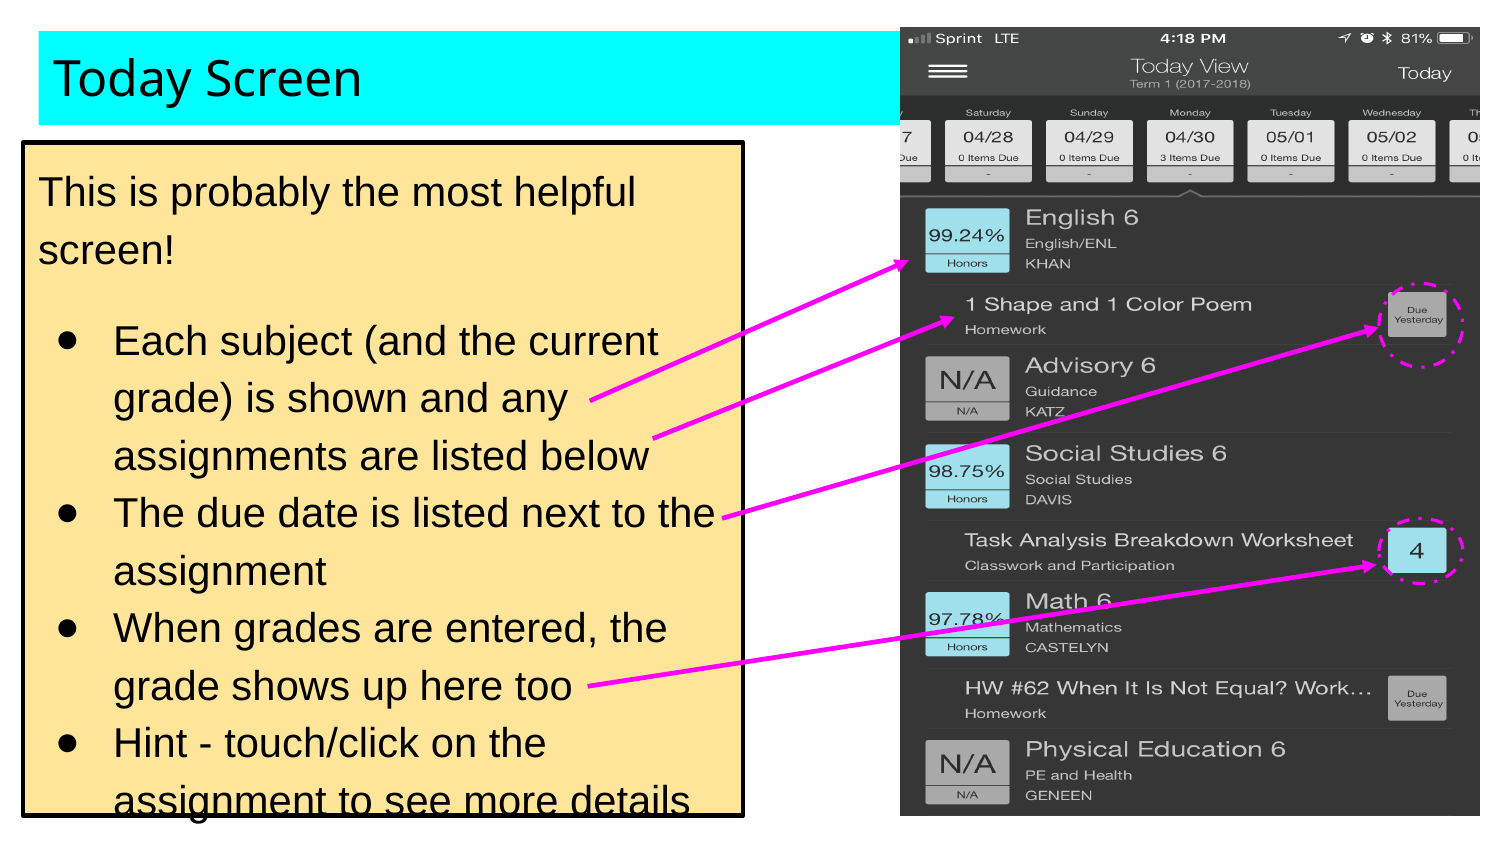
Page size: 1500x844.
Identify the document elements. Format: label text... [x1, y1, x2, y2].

list This is probably the most helpful screen! Each subject (and the current grade) is shown and any assignments are listed below The due date is listed next to the assignment When grades are entered, the grade shows up here too Hint - touch/click on the assignment to see more details [23, 142, 743, 816]
title Today Screen [38, 31, 896, 125]
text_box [589, 259, 910, 402]
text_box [652, 408, 716, 439]
picture [900, 27, 1480, 816]
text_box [721, 327, 1380, 519]
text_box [587, 564, 1378, 687]
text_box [915, 316, 956, 325]
